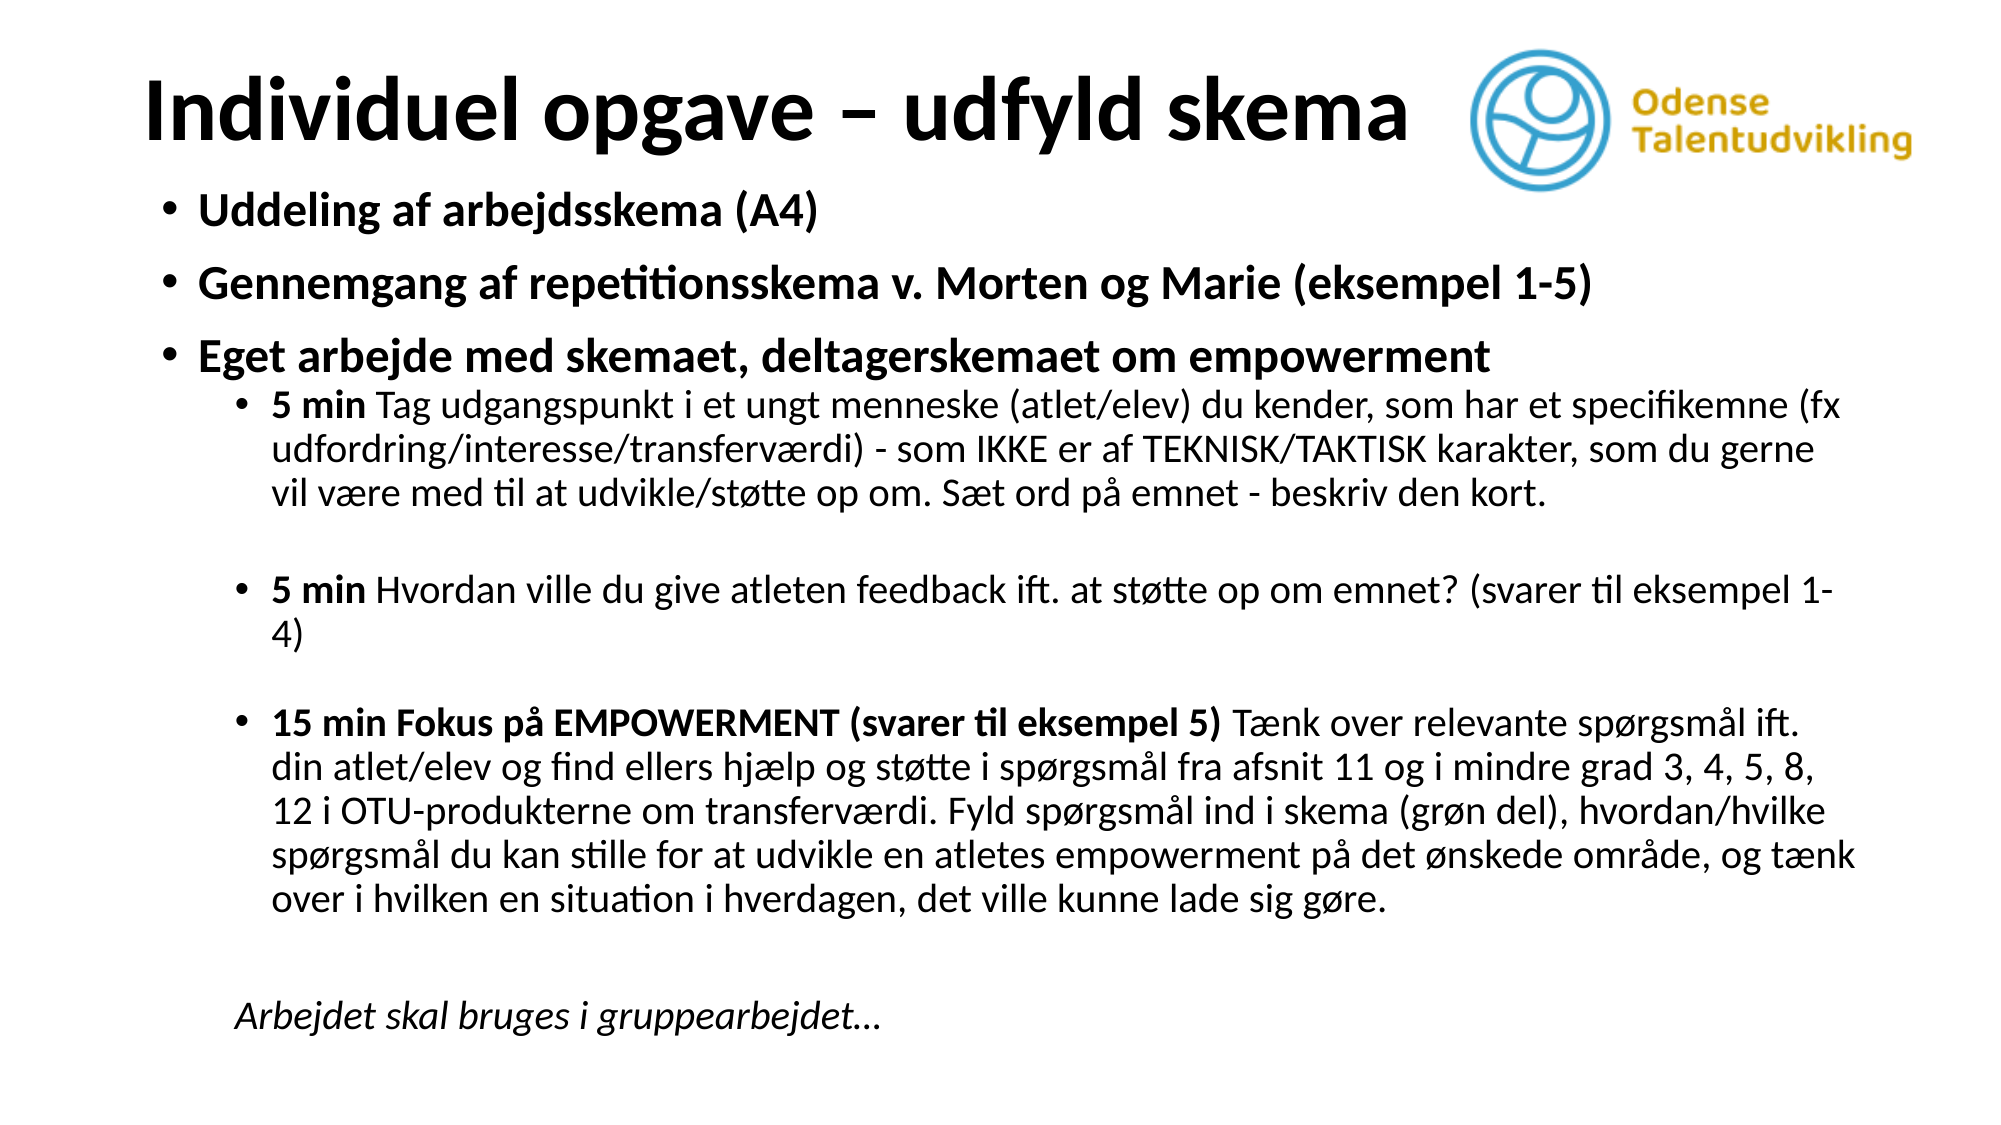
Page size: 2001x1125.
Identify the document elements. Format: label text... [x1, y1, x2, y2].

list Uddeling af arbejdsskema (A4) Gennemgang af repetitionsskema v. Morten og Marie (eksempel 1-5) Eget arbejde med skemaet, deltagerskemaet om empowerment 5 min Tag udgangspunkt i et ungt menneske (atlet/elev) du kender, som har et specifikemne (fx udfordring/interesse/transferværdi) - som IKKE er af TEKNISK/TAKTISK karakter, som du gerne vil være med til at udvikle/støtte op om. Sæt ord på emnet - beskriv den kort. 5 min Hvordan ville du give atleten feedback ift. at støtte op om emnet? (svarer til eksempel 1-4) 15 min Fokus på EMPOWERMENT (svarer til eksempel 5) Tænk over relevante spørgsmål ift. din atlet/elev og find ellers hjælp og støtte i spørgsmål fra afsnit 11 og i mindre grad 3, 4, 5, 8, 12 i OTU-produkterne om transferværdi. Fyld spørgsmål ind i skema (grøn del), hvordan/hvilke spørgsmål du kan stille for at udvikle en atletes empowerment på det ønskede område, og tænk over i hvilken en situation i hverdagen, det ville kunne lade sig gøre. Arbejdet skal bruges i gruppearbejdet… [146, 176, 1872, 1088]
title Individuel opgave – udfyld skema [128, 2, 1854, 220]
picture [1437, 37, 1952, 220]
